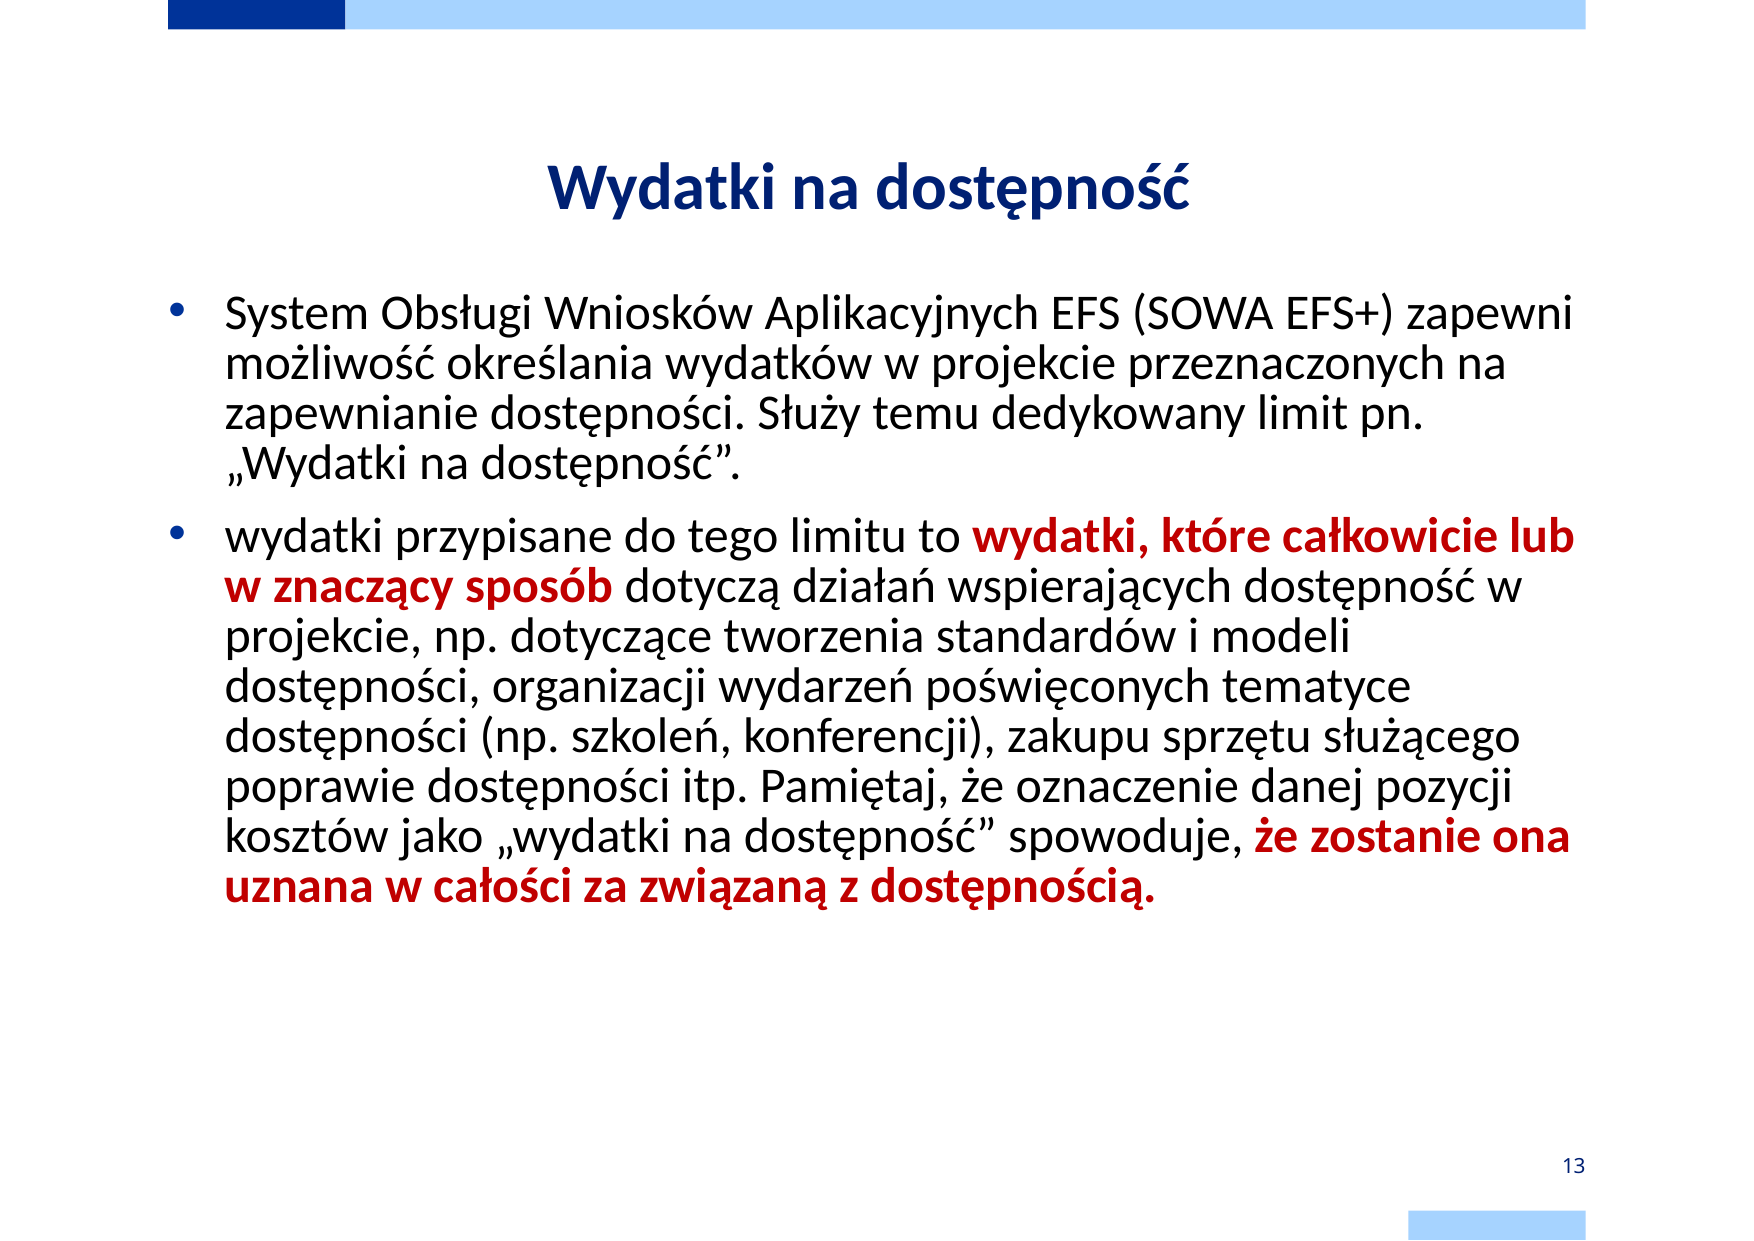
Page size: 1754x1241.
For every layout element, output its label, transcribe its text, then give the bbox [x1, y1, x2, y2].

list System Obsługi Wniosków Aplikacyjnych EFS (SOWA EFS+) zapewni możliwość określania wydatków w projekcie przeznaczonych na zapewnianie dostępności. Służy temu dedykowany limit pn. „Wydatki na dostępność”. wydatki przypisane do tego limitu to wydatki, które całkowicie lub w znaczący sposób dotyczą działań wspierających dostępność w projekcie, np. dotyczące tworzenia standardów i modeli dostępności, organizacji wydarzeń poświęconych tematyce dostępności (np. szkoleń, konferencji), zakupu sprzętu służącego poprawie dostępności itp. Pamiętaj, że oznaczenie danej pozycji kosztów jako „wydatki na dostępność” spowoduje, że zostanie ona uznana w całości za związaną z dostępnością. [168, 289, 1586, 1057]
title Wydatki na dostępność [168, 147, 1586, 289]
slide_number 13 [1408, 1151, 1586, 1182]
